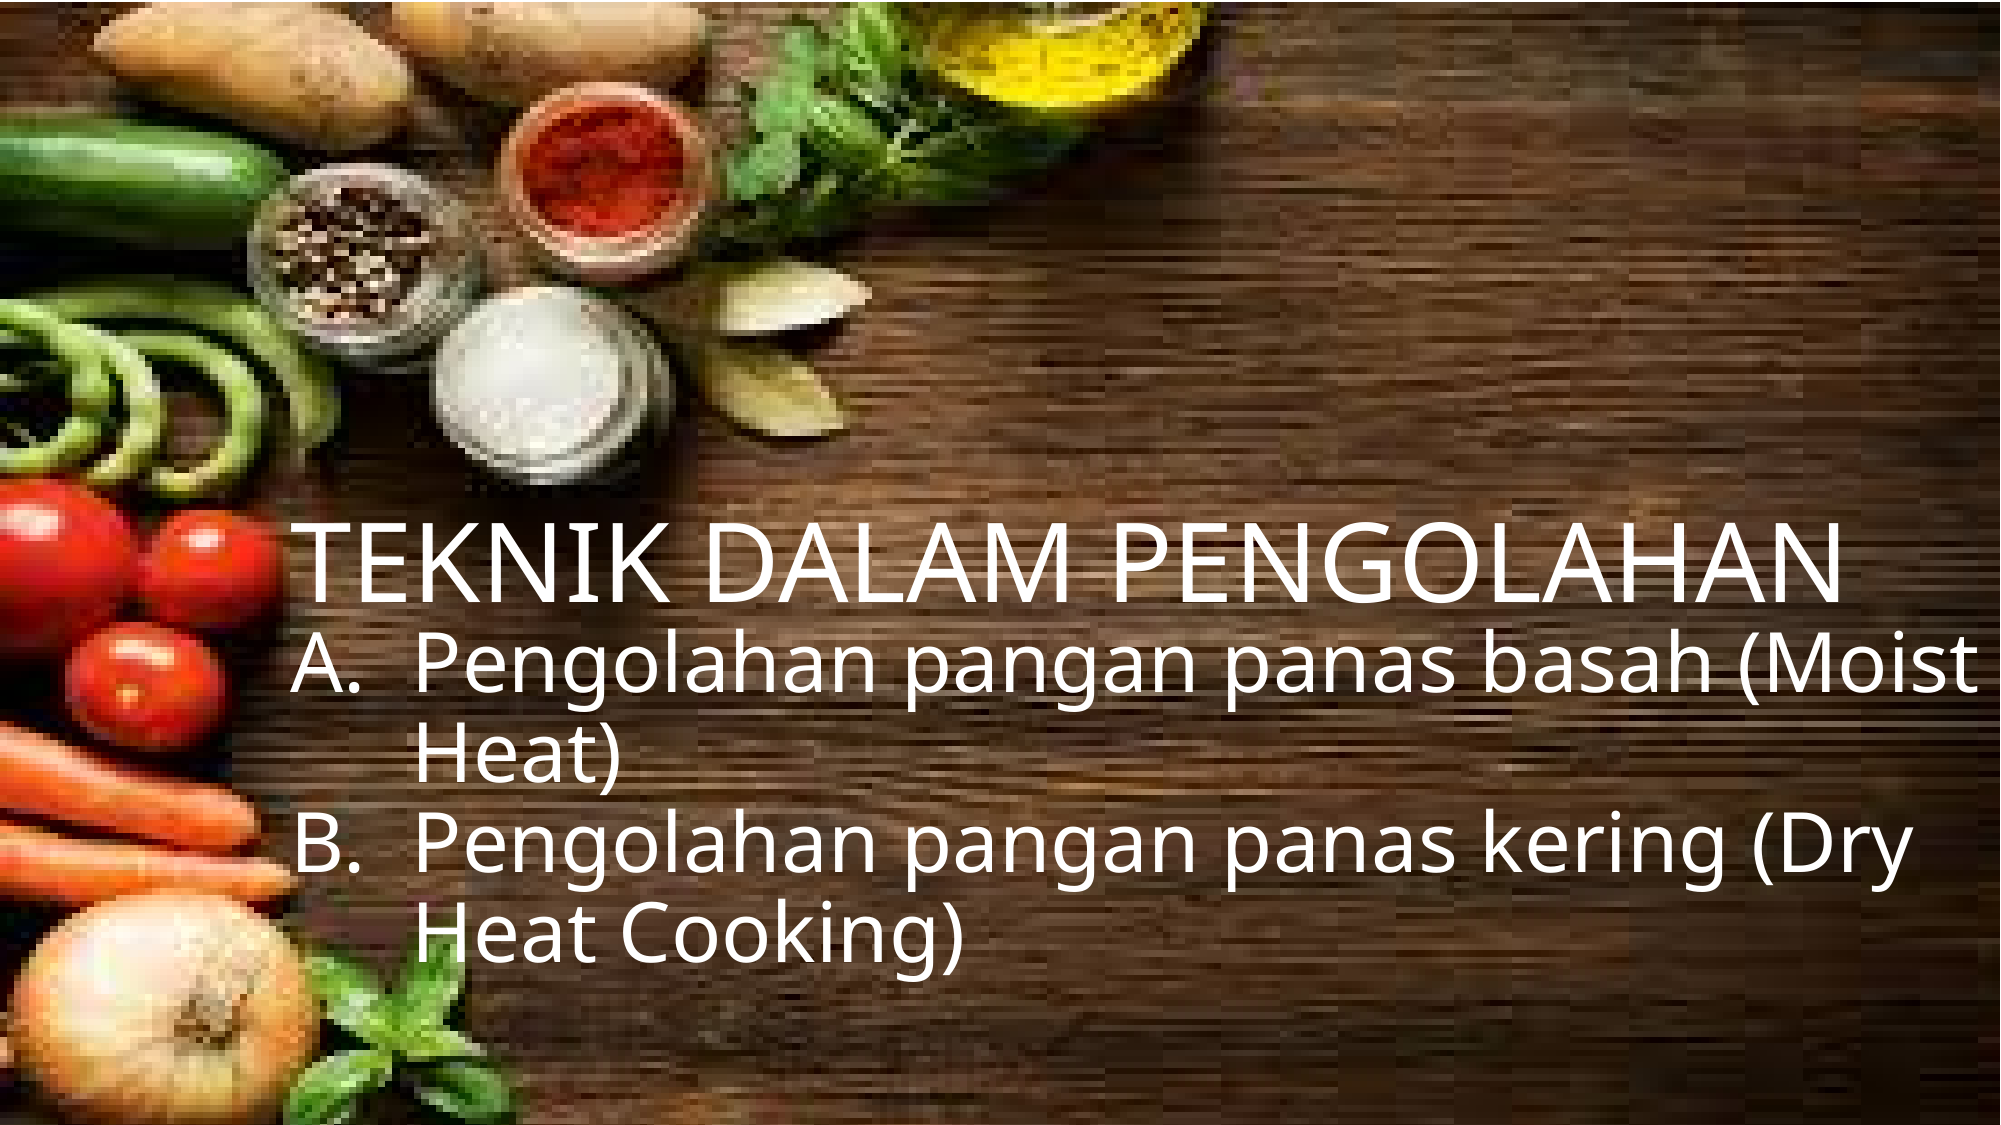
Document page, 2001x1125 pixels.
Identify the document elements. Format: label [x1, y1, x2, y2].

list [1, 3, 1997, 1125]
